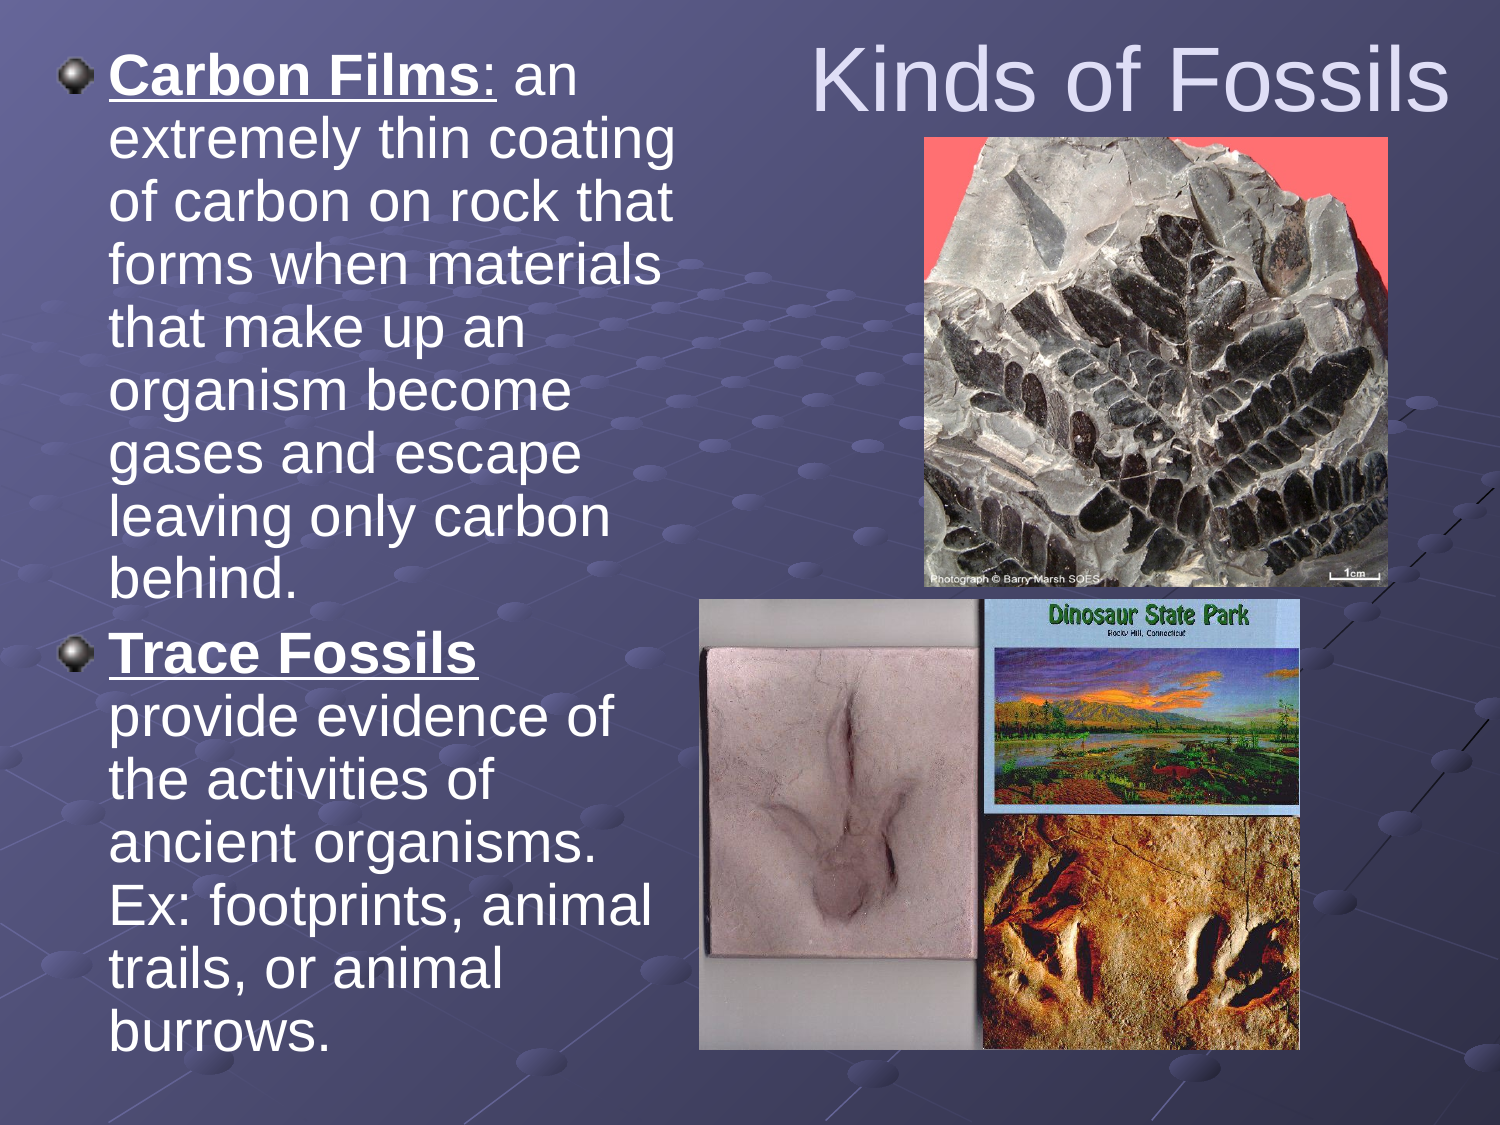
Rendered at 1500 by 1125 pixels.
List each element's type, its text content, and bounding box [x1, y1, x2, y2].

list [699, 599, 1301, 1051]
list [924, 137, 1388, 587]
list Carbon Films: an extremely thin coating of carbon on rock that forms when materials that make up an organism become gases and escape leaving only carbon behind. Trace Fossils provide evidence of the activities of ancient organisms. Ex: footprints, animal trails, or animal burrows. [37, 37, 701, 1076]
picture [52, 52, 94, 94]
title Kinds of Fossils [762, 0, 1500, 151]
picture [52, 630, 94, 672]
